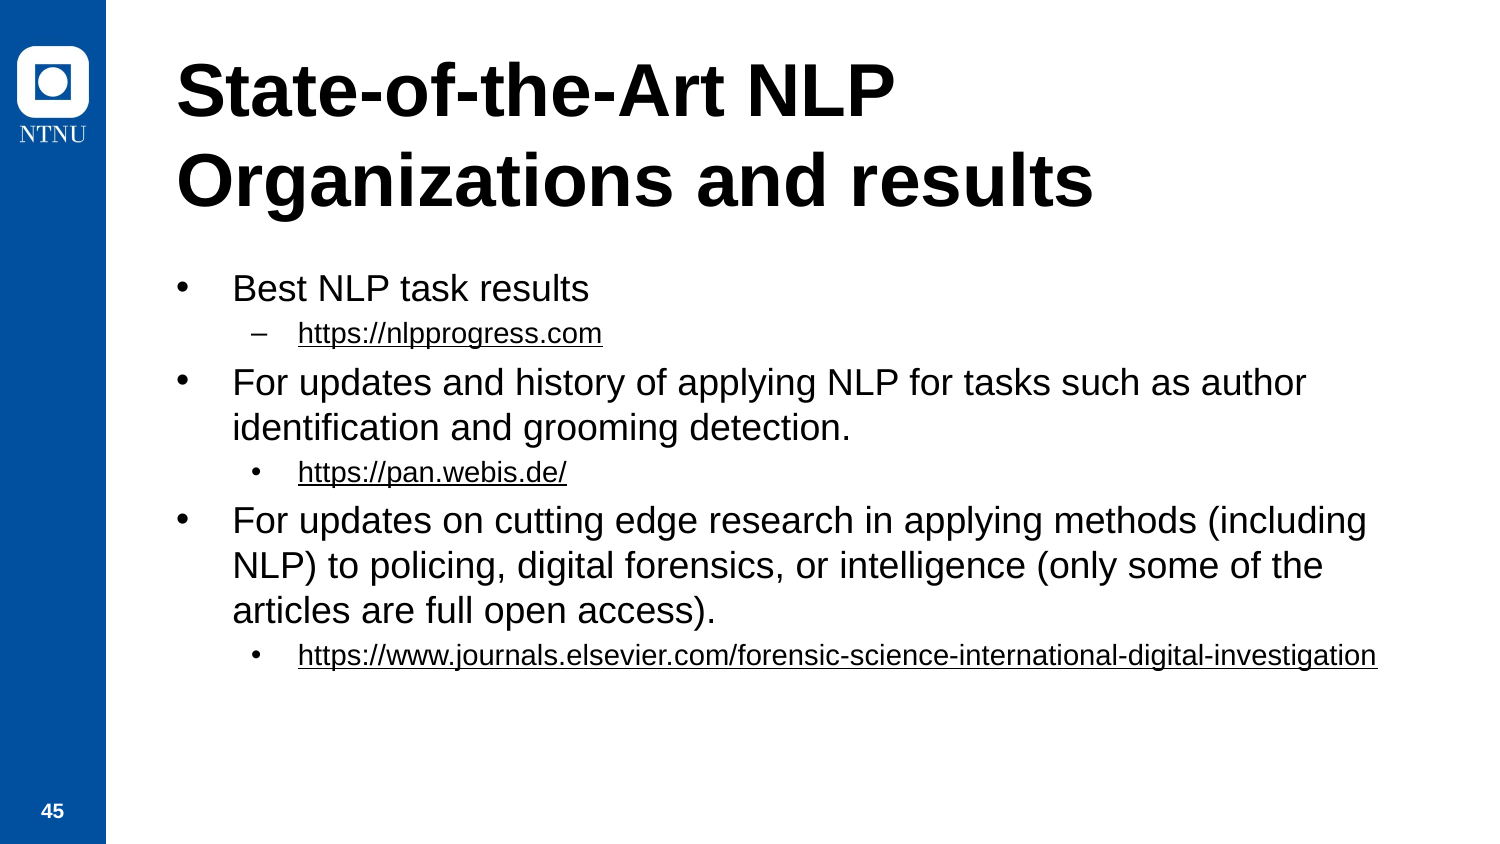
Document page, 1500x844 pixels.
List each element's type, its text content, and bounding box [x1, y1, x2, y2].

list Best NLP task results https://nlpprogress.com For updates and history of applying NLP for tasks such as author identification and grooming detection. https://pan.webis.de/ For updates on cutting edge research in applying methods (including NLP) to policing, digital forensics, or intelligence (only some of the articles are full open access). https://www.journals.elsevier.com/forensic-science-international-digital-investigation [161, 256, 1422, 790]
title State-of-the-Art NLP Organizations and results [161, 33, 1422, 229]
picture [0, 0, 106, 844]
